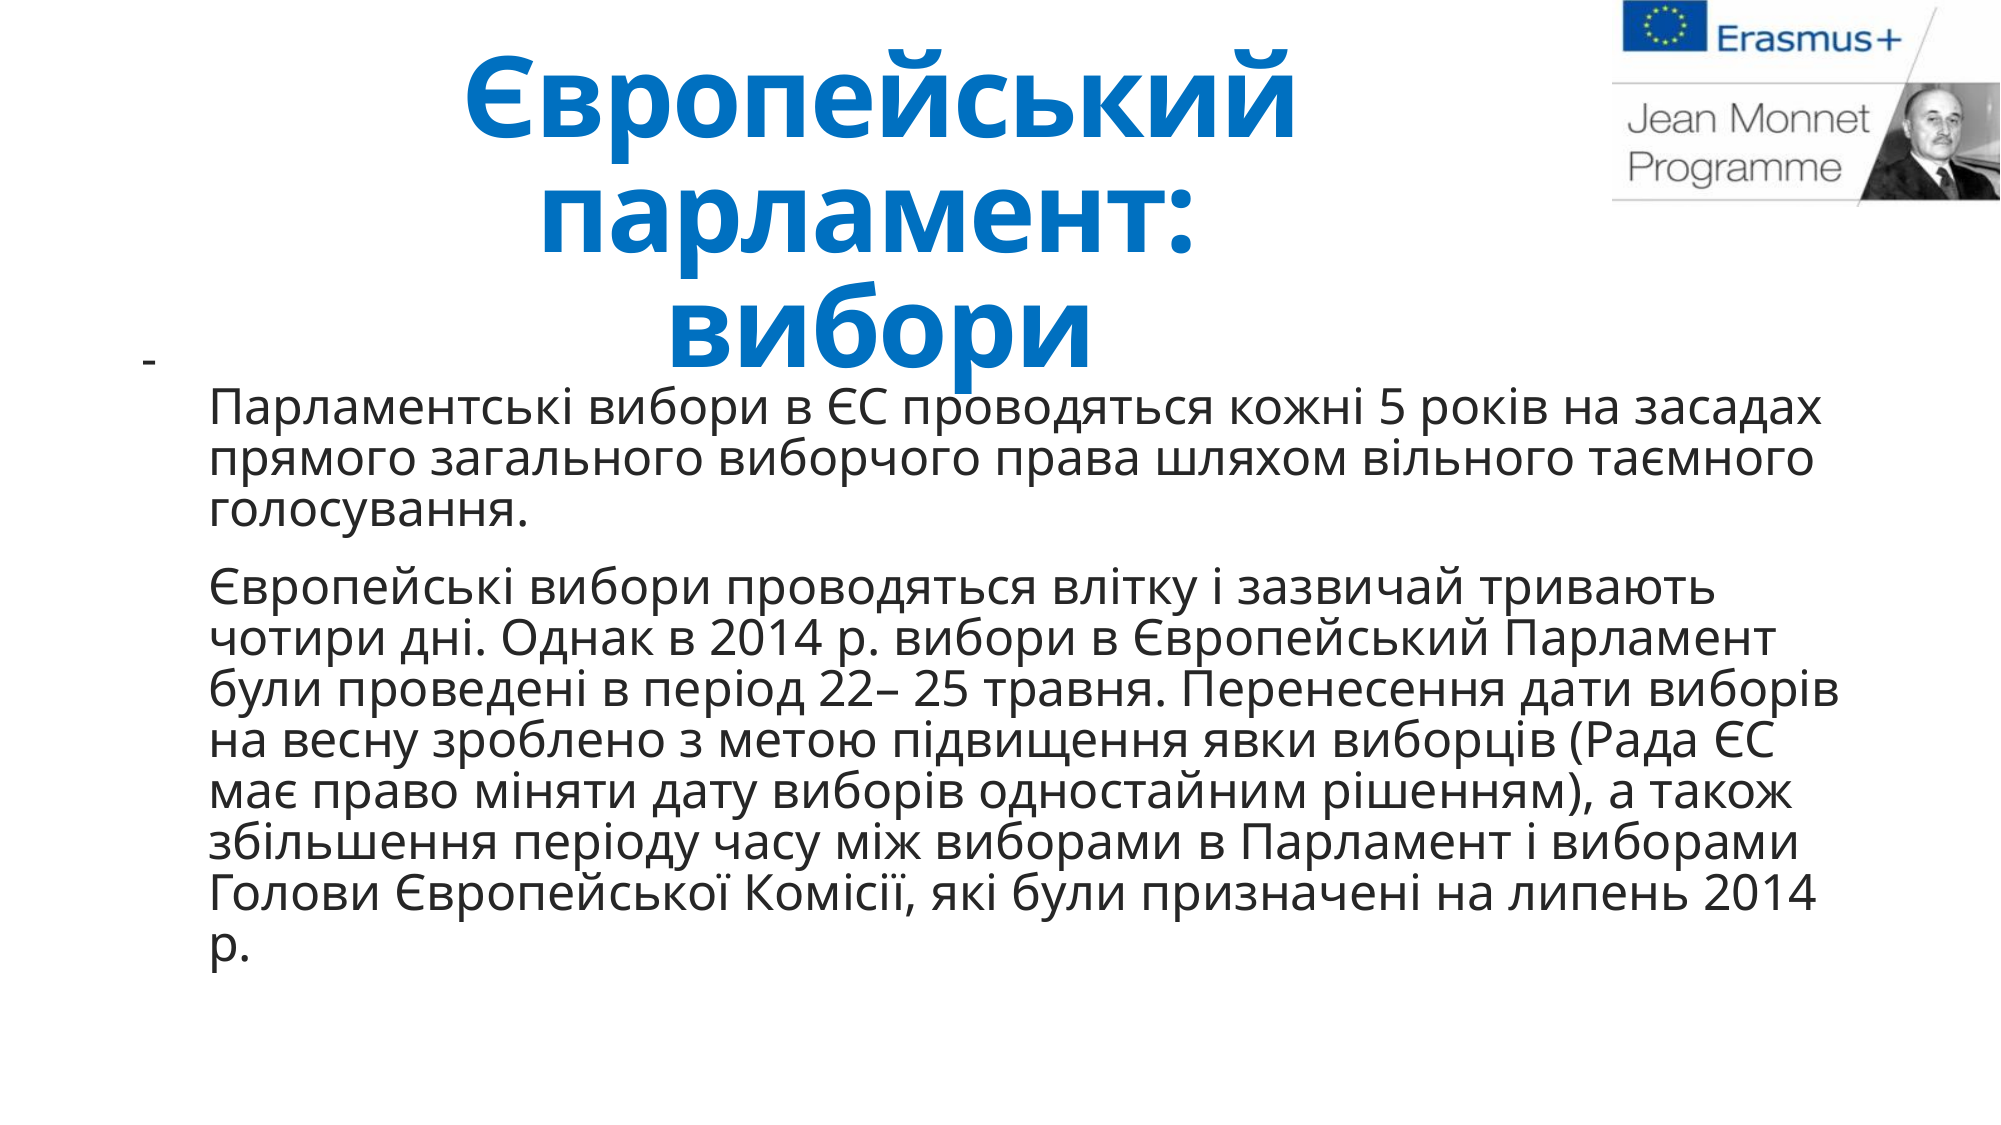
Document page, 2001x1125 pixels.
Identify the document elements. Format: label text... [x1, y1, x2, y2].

list - [111, 327, 876, 946]
picture [1612, 0, 2000, 207]
title Європейський парламент: вибори [107, 81, 1654, 354]
list Парламентські вибори в ЄС проводяться кожні 5 років на засадах прямого загального виборчого права шляхом вільного таємного голосування. Європейські вибори проводяться влітку і зазвичай тривають чотири дні. Однак в 2014 р. вибори в Європейський Парламент були проведені в період 22– 25 травня. Перенесення дати виборів на весну зроблено з метою підвищення явки виборців (Рада ЄС має право міняти дату виборів одностайним рішенням), а також збільшення періоду часу між виборами в Парламент і виборами Голови Європейської Комісії, які були призначені на липень 2014 р. [178, 376, 1875, 995]
